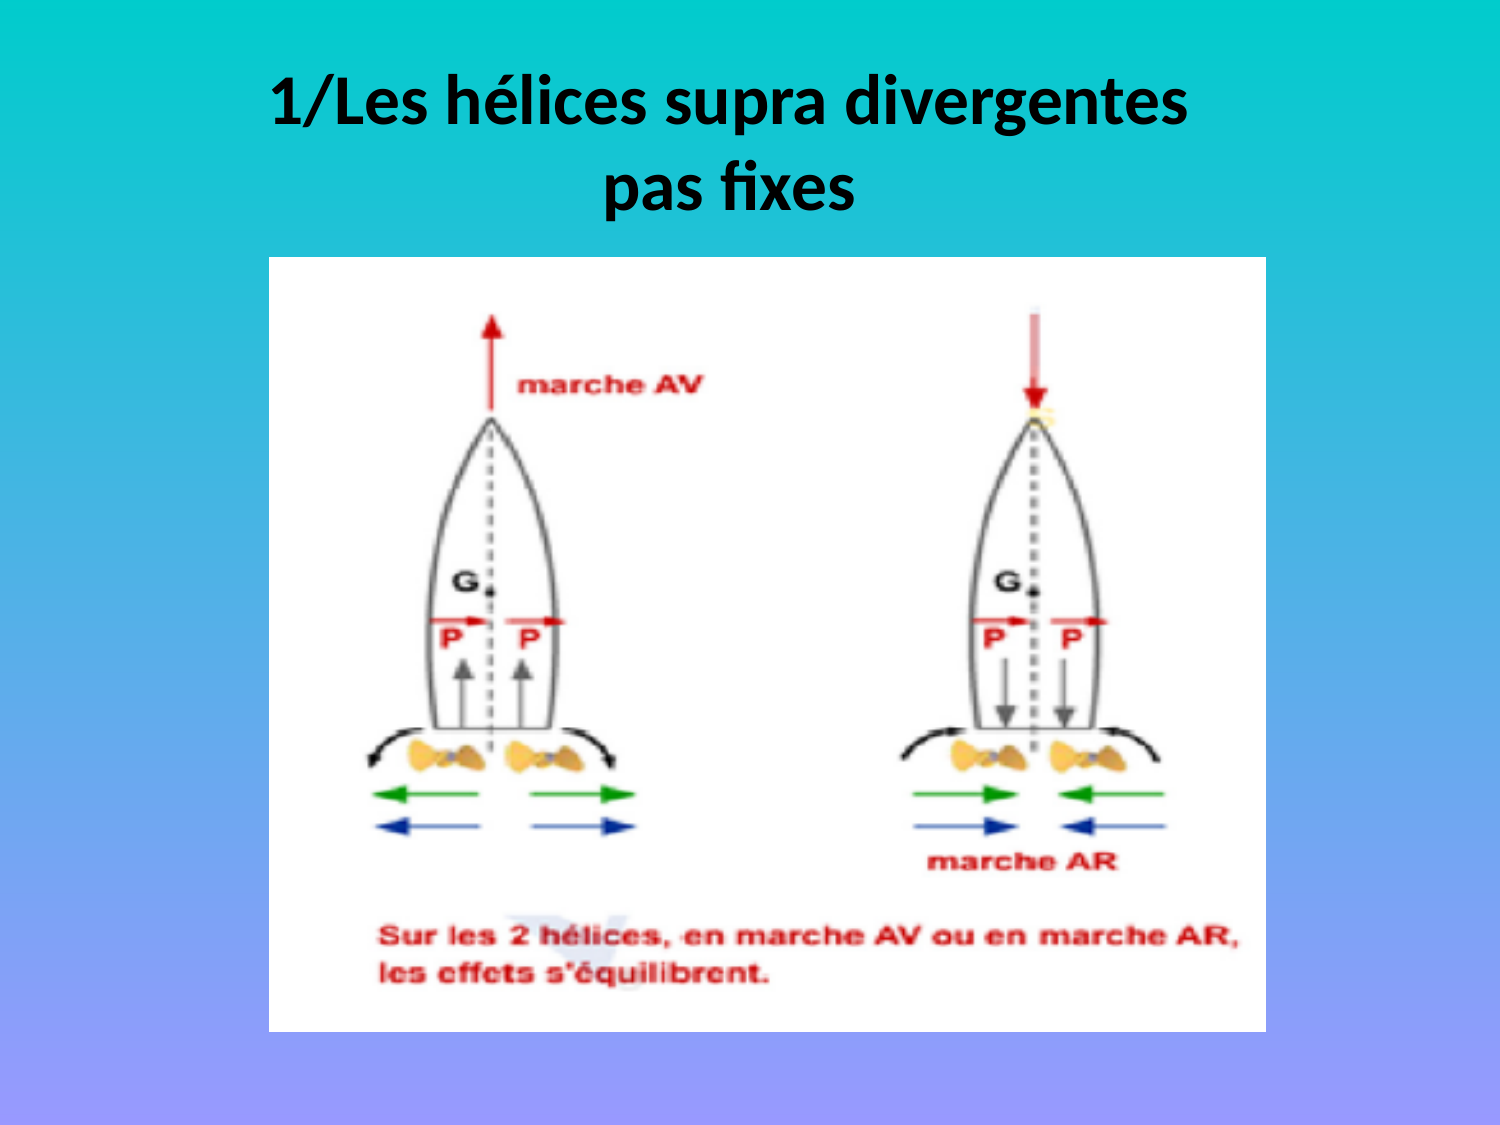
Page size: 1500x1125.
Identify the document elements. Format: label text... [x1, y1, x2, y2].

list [269, 257, 1266, 1032]
title 1/Les hélices supra divergentes pas fixes [75, 45, 1383, 233]
